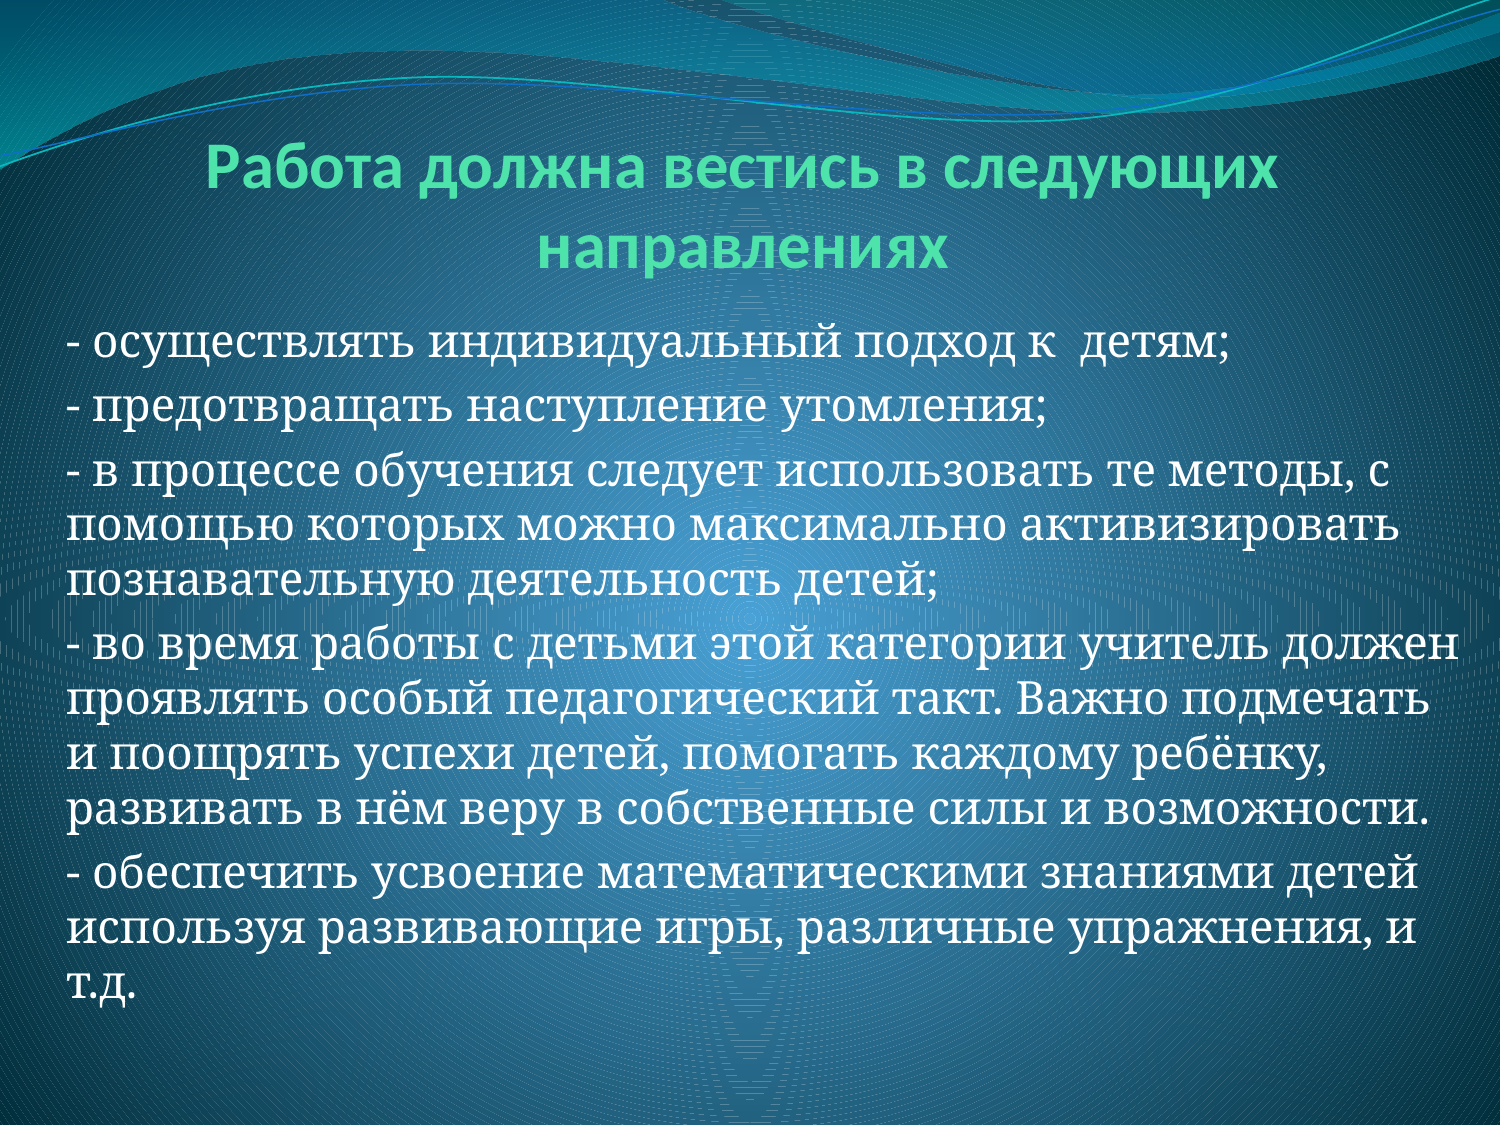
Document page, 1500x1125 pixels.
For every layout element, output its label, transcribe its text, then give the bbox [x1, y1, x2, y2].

list - осуществлять индивидуальный подход к детям; - предотвращать наступление утомления; - в процессе обучения следует использовать те методы, с помощью которых можно максимально активизировать познавательную деятельность детей; - во время работы с детьми этой категории учитель должен проявлять особый педагогический такт. Важно подмечать и поощрять успехи детей, помогать каждому ребёнку, развивать в нём веру в собственные силы и возможности. - обеспечить усвоение математическими знаниями детей используя развивающие игры, различные упражнения, и т.д. [58, 304, 1477, 1090]
title Работа должна вестись в следующих направлениях [105, 58, 1381, 283]
